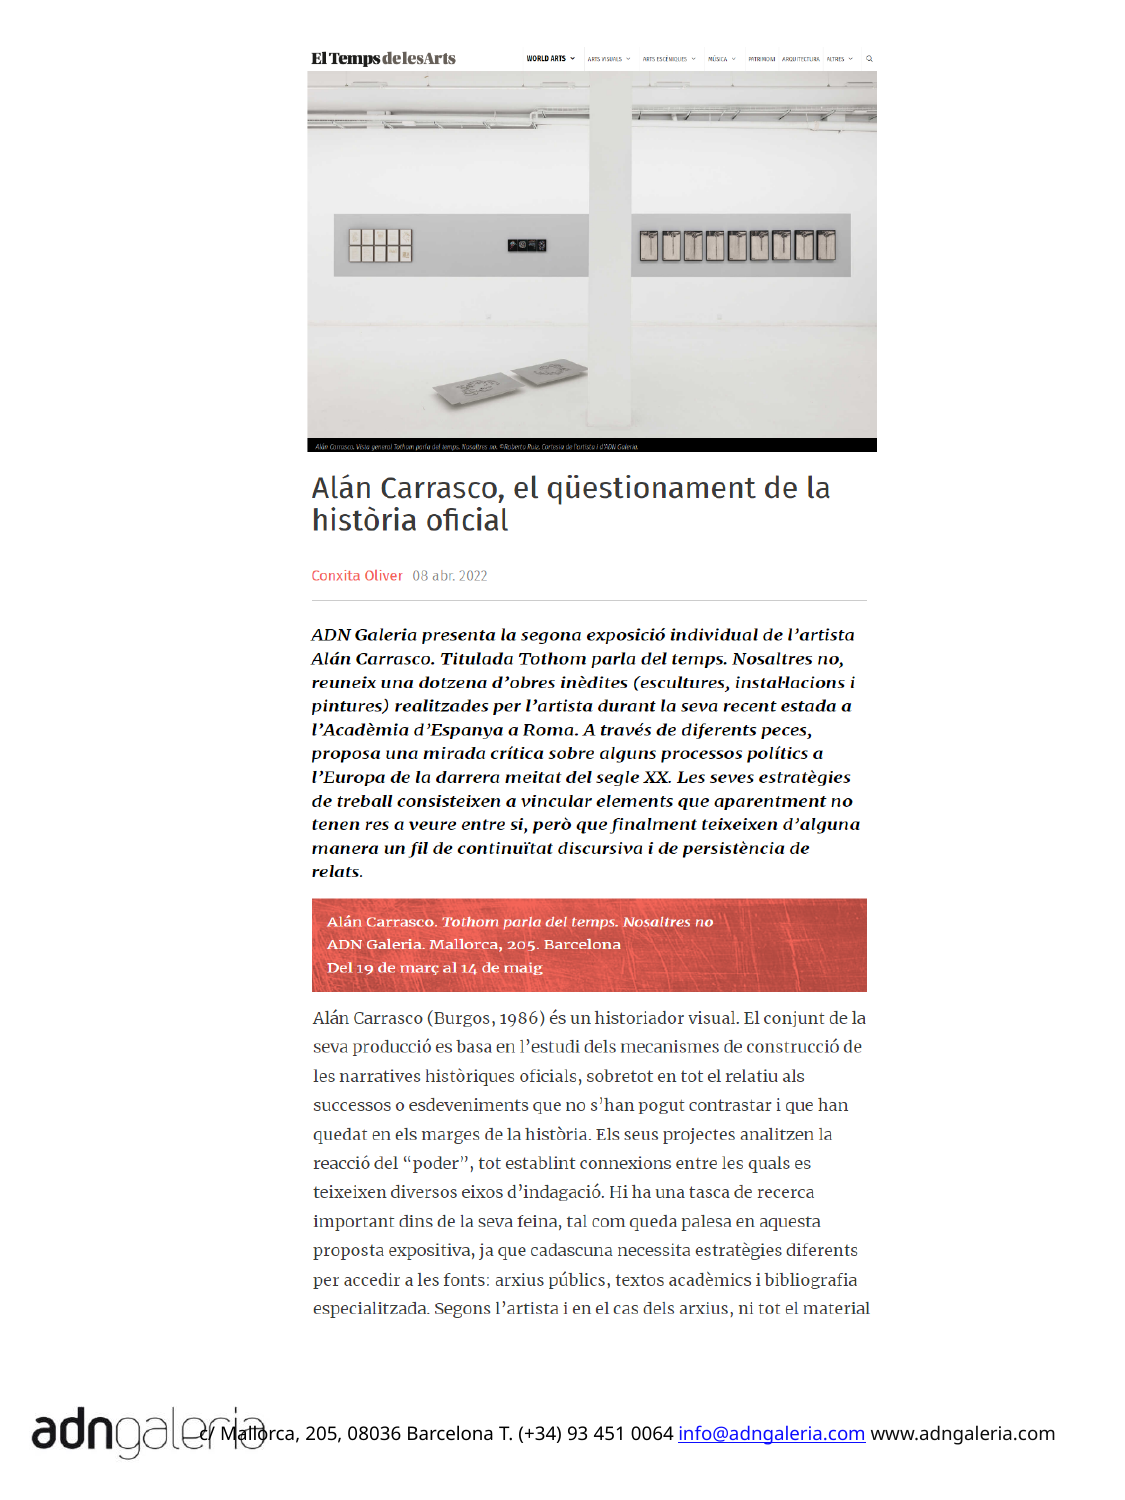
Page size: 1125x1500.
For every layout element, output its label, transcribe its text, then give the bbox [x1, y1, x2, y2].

picture [299, 461, 892, 1319]
picture [303, 47, 879, 452]
picture [16, 1393, 280, 1473]
text_box c/ Mallorca, 205, 08036 Barcelona T. (+34) 93 451 0064 info@adngaleria.com www.adngaleria.com [285, 1413, 1071, 1455]
